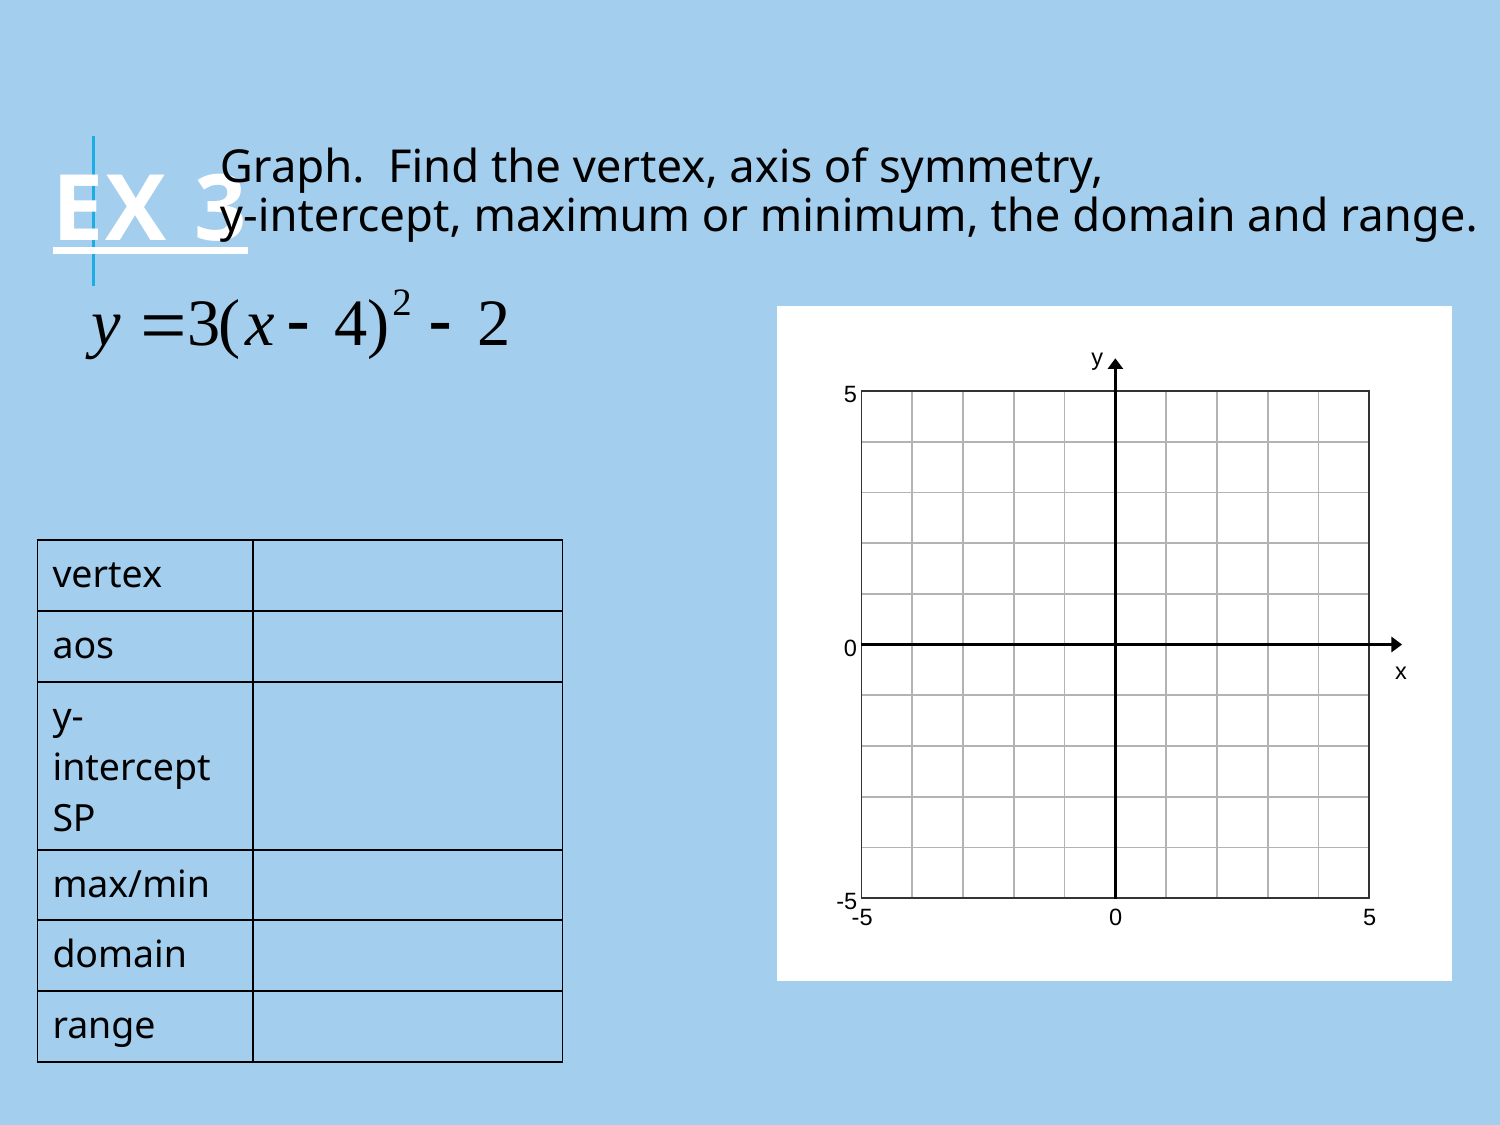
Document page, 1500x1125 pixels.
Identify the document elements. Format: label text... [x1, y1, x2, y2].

title Ex 3 [37, 106, 1453, 322]
table_cell domain [38, 921, 252, 990]
table_cell max/min [38, 851, 252, 919]
table_header [254, 541, 562, 610]
table_cell aos [38, 612, 252, 681]
picture [776, 306, 1453, 982]
table_header vertex [38, 541, 252, 610]
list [74, 273, 524, 374]
table_cell y-intercept SP [38, 683, 252, 849]
list Graph. Find the vertex, axis of symmetry, y-intercept, maximum or minimum, the domain and range. [212, 136, 1490, 292]
table_cell range [38, 992, 252, 1061]
table_cell [254, 612, 562, 681]
table_cell [254, 683, 562, 849]
table_cell [254, 921, 562, 990]
table_cell [254, 992, 562, 1061]
table_cell [254, 851, 562, 919]
